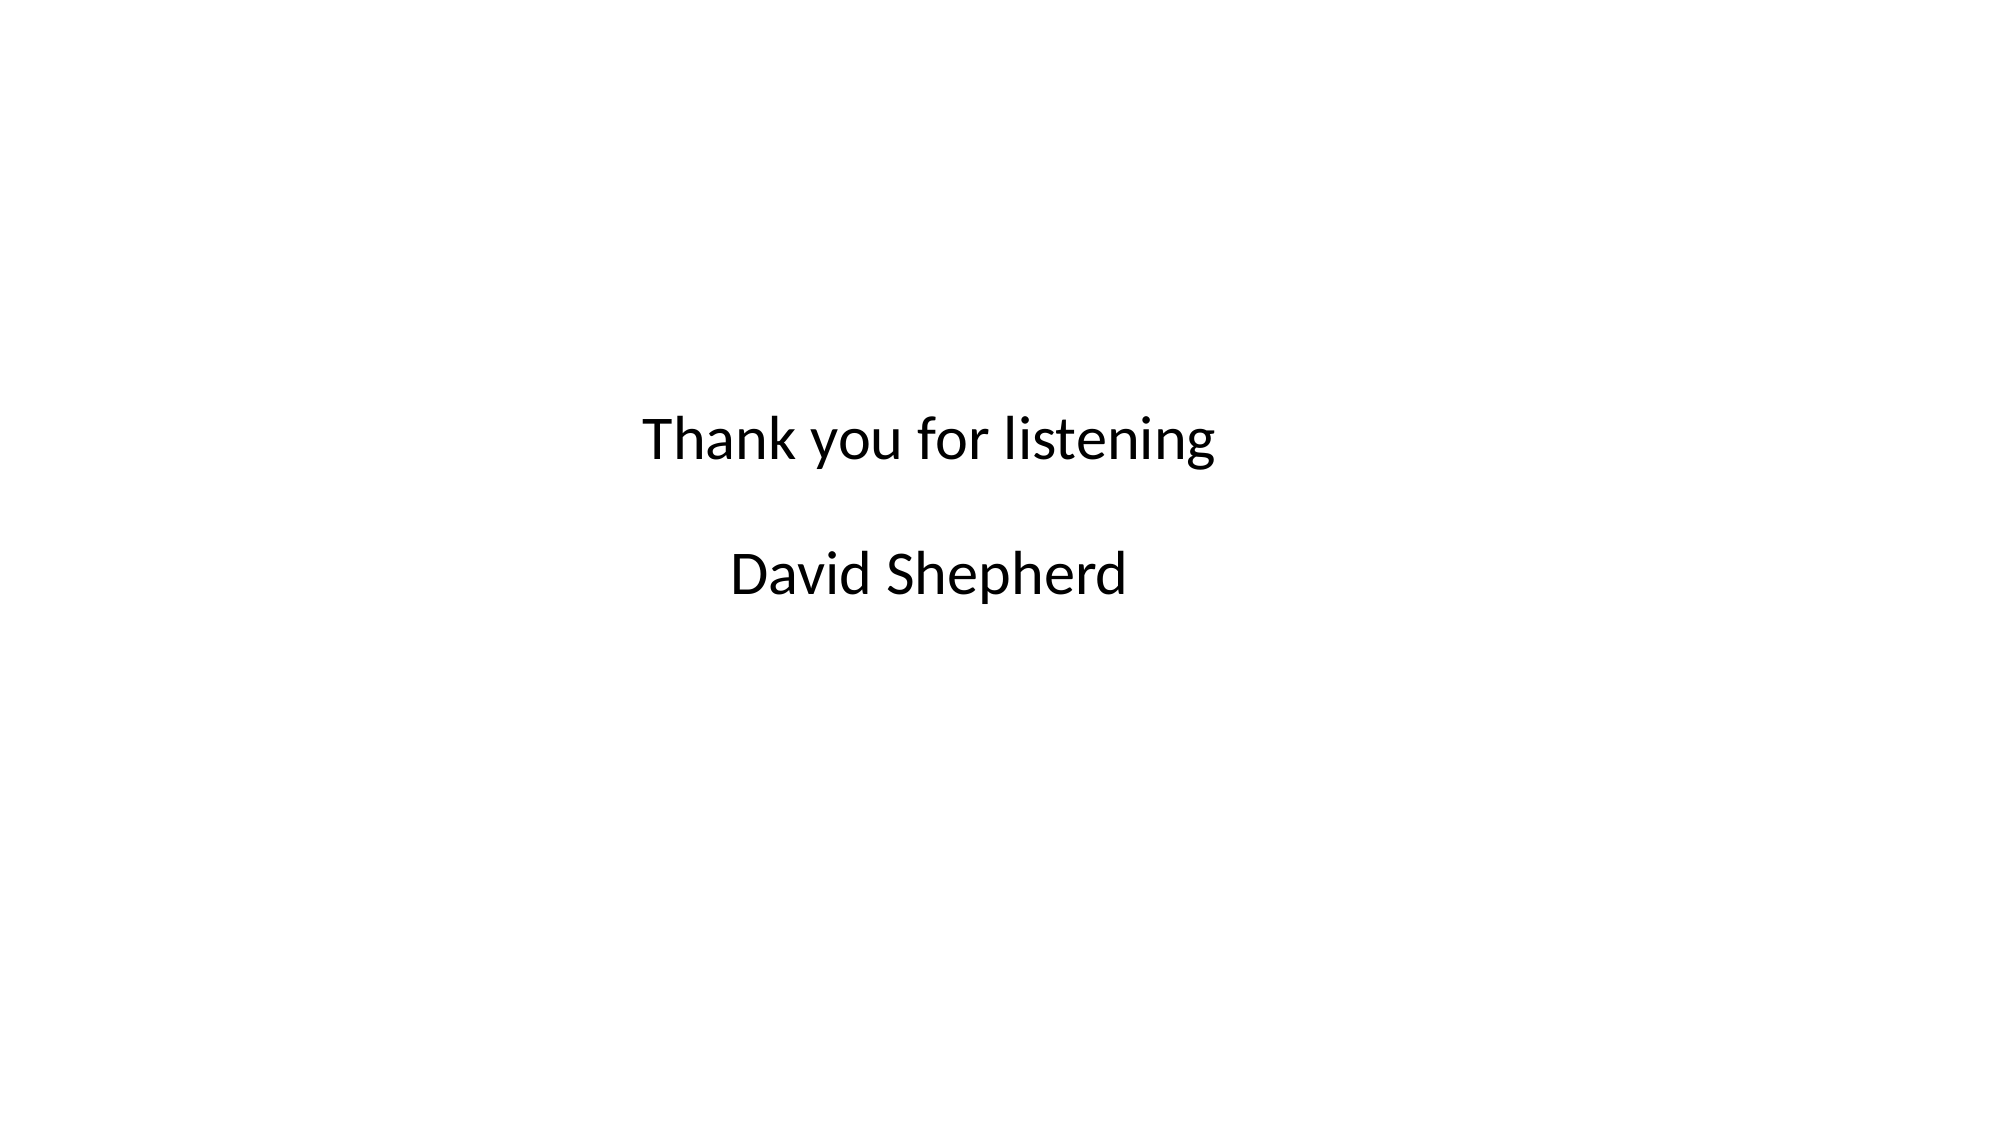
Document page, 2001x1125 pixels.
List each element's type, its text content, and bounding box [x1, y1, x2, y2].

title Thank you for listening David Shepherd [67, 397, 1793, 616]
